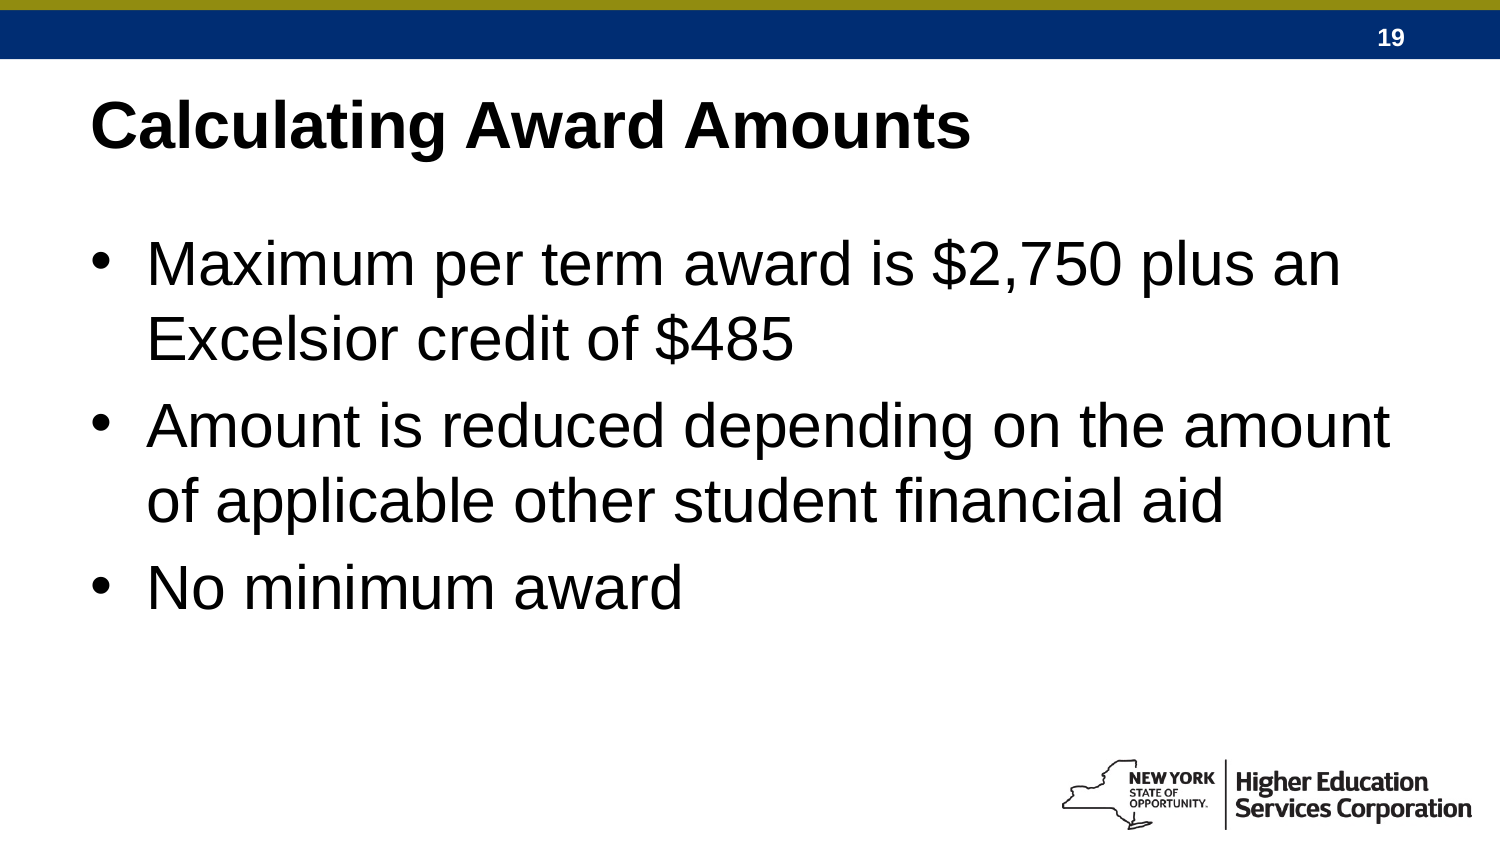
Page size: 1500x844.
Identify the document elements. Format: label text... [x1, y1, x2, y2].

picture [1062, 759, 1472, 830]
title Calculating Award Amounts [75, 52, 1500, 193]
list Maximum per term award is $2,750 plus an Excelsior credit of $485 Amount is reduced depending on the amount of applicable other student financial aid No minimum award [75, 215, 1425, 760]
